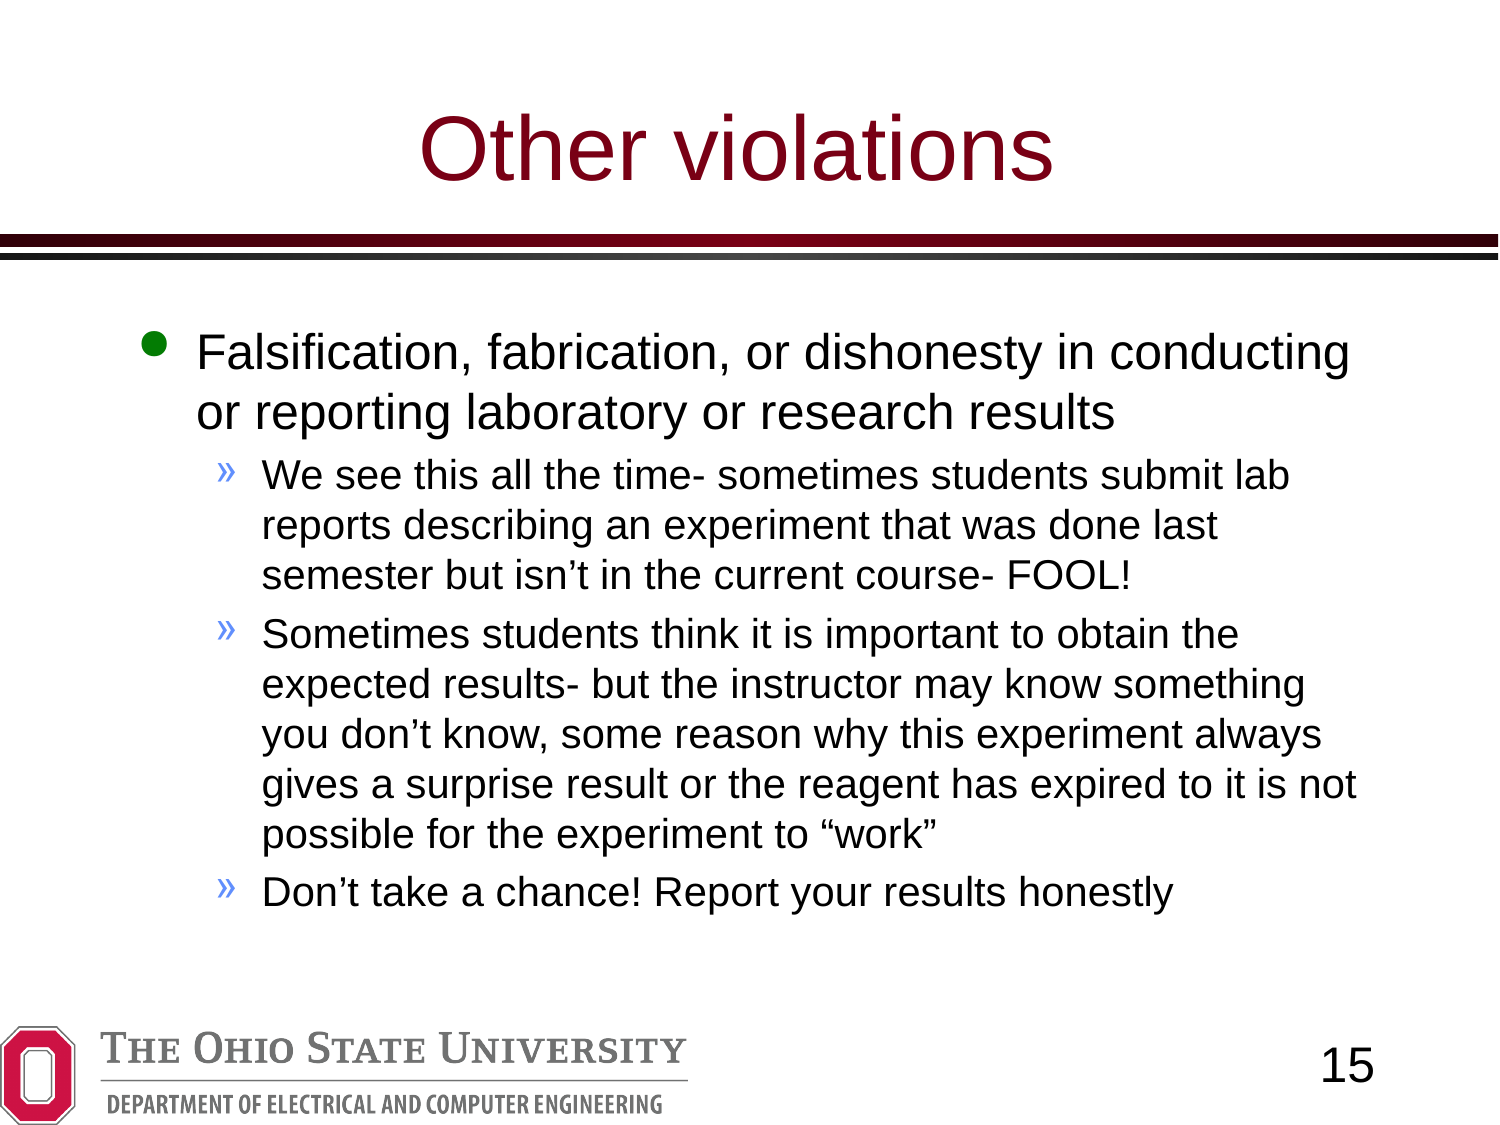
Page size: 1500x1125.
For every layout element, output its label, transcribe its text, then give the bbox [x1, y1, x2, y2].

list Falsification, fabrication, or dishonesty in conducting or reporting laboratory or research results We see this all the time- sometimes students submit lab reports describing an experiment that was done last semester but isn’t in the current course- FOOL! Sometimes students think it is important to obtain the expected results- but the instructor may know something you don’t know, some reason why this experiment always gives a surprise result or the reagent has expired to it is not possible for the experiment to “work” Don’t take a chance! Report your results honestly [124, 311, 1401, 988]
picture [0, 1026, 688, 1125]
title Other violations [99, 49, 1376, 238]
